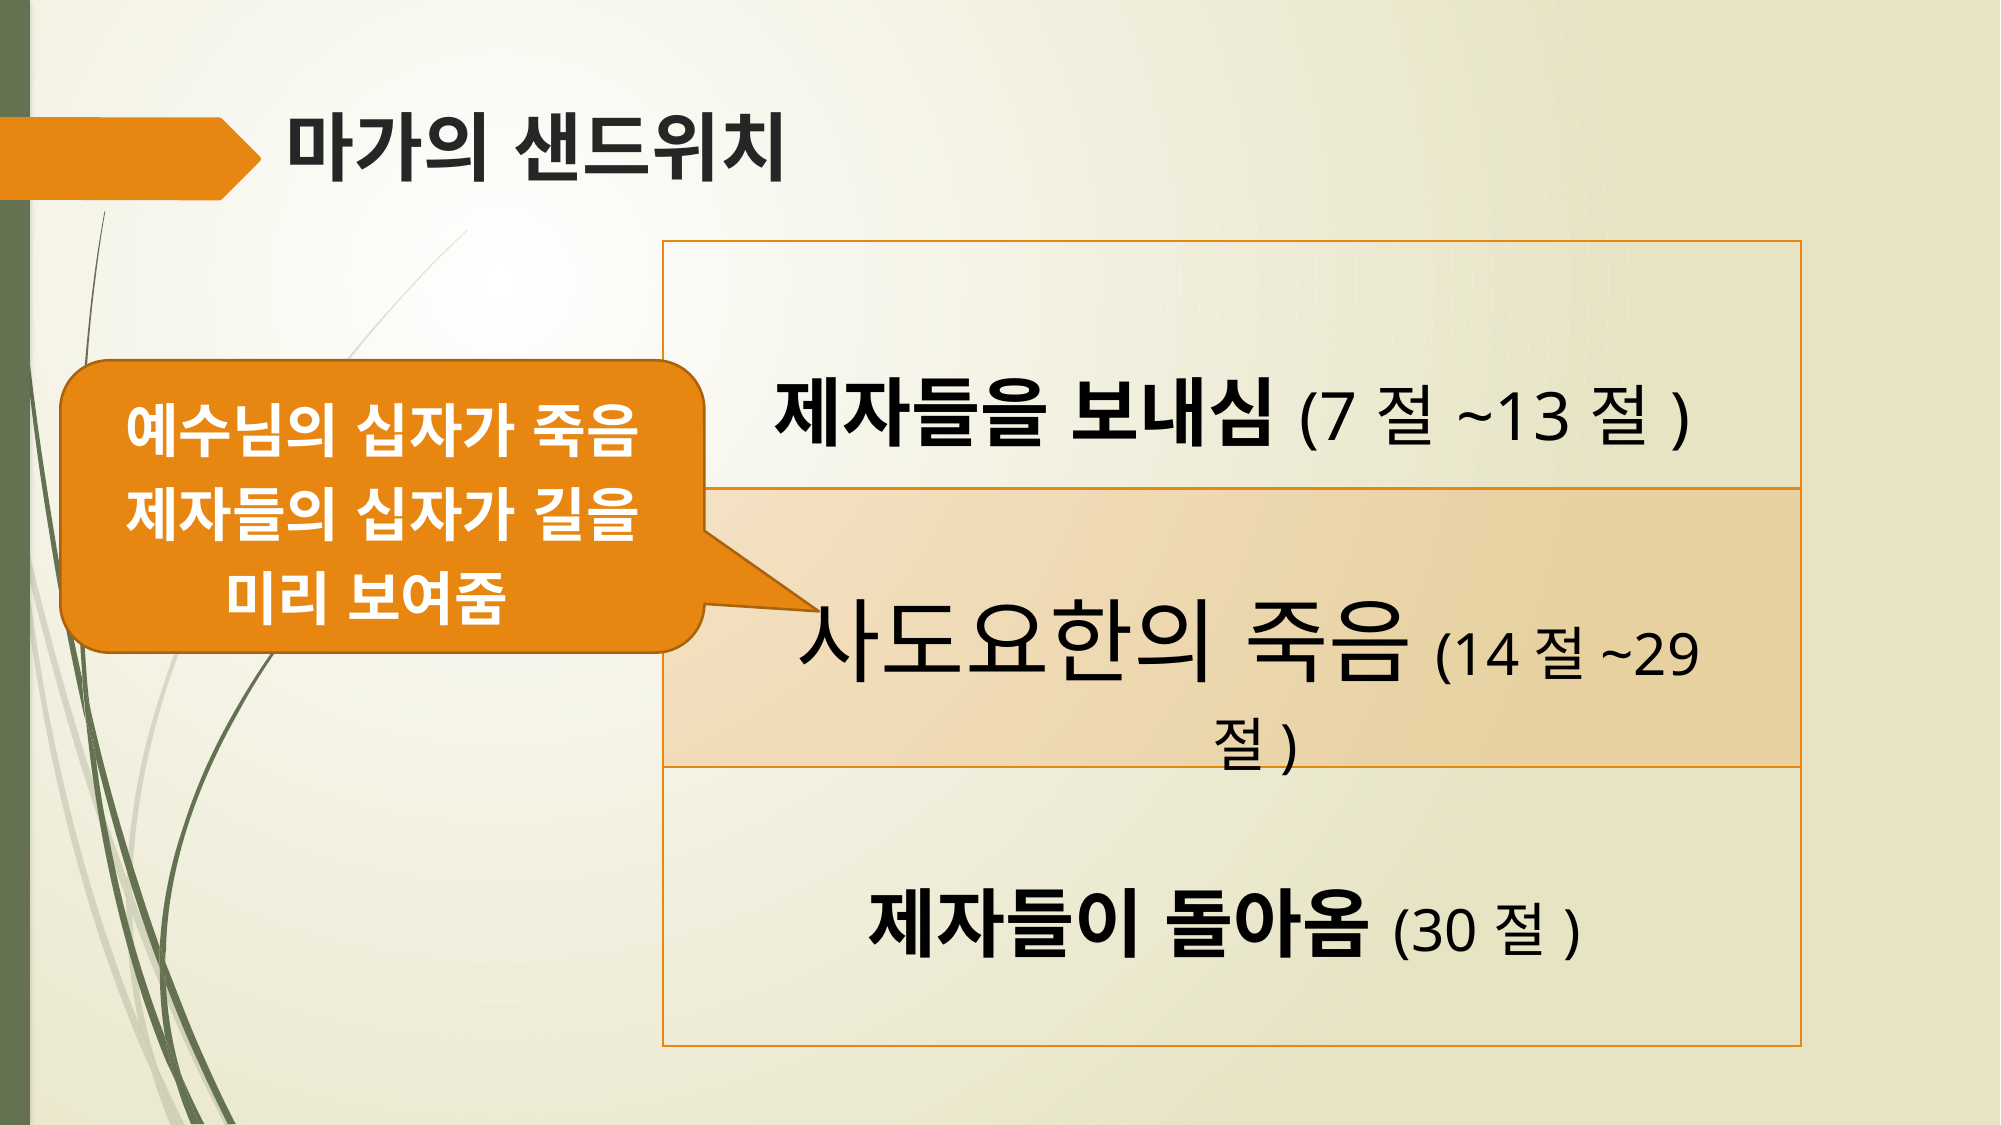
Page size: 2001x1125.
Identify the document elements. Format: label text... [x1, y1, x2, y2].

text_box 사도요한의 죽음(14절~29절) [744, 554, 1767, 786]
title 마가의 샌드위치 [270, 93, 1879, 234]
table_header 제자들을 보내심(7절~13절) [664, 242, 1800, 487]
table_cell [664, 606, 744, 766]
table_cell [706, 490, 1800, 766]
table_cell 제자들이 돌아옴(30절) [664, 768, 1800, 1045]
text_box 예수님의 십자가 죽음 제자들의 십자가 길을 미리 보여줌 [59, 358, 821, 654]
